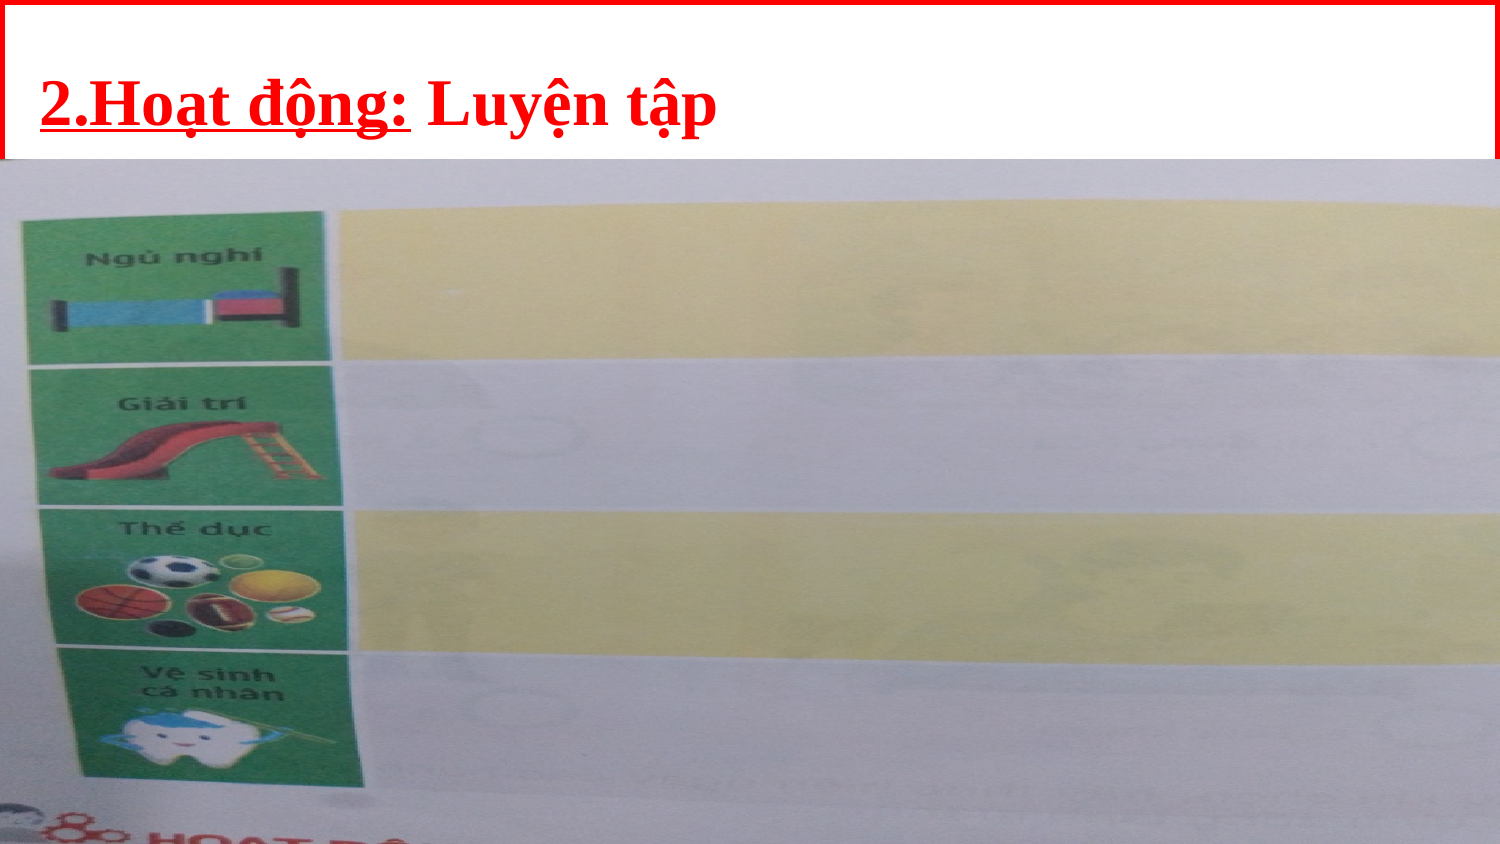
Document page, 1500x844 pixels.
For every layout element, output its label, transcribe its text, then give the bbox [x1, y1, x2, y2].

text_box 2.Hoạt động: Luyện tập [24, 50, 1475, 146]
text_box [0, 0, 1500, 158]
picture [0, 159, 1500, 844]
